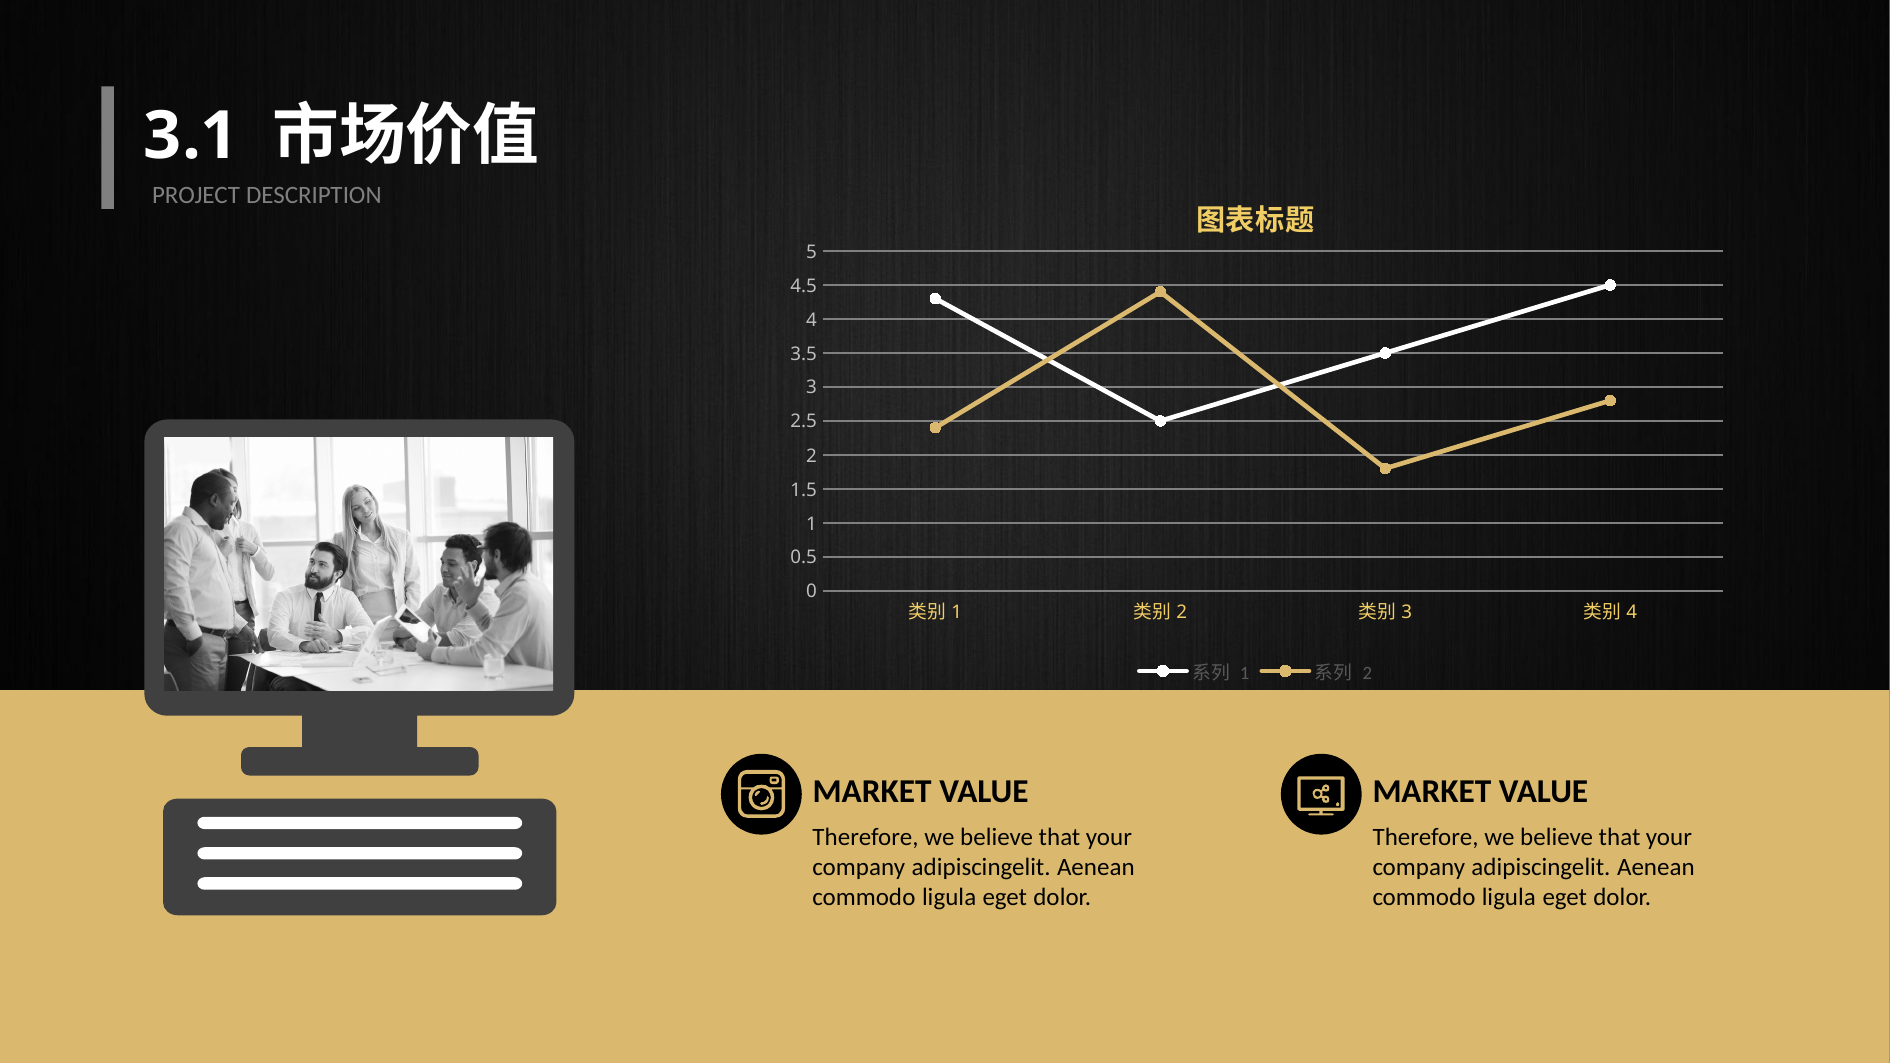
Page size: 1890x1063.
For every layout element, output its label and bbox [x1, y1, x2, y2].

chart [766, 169, 1745, 691]
picture [0, 0, 1890, 1063]
